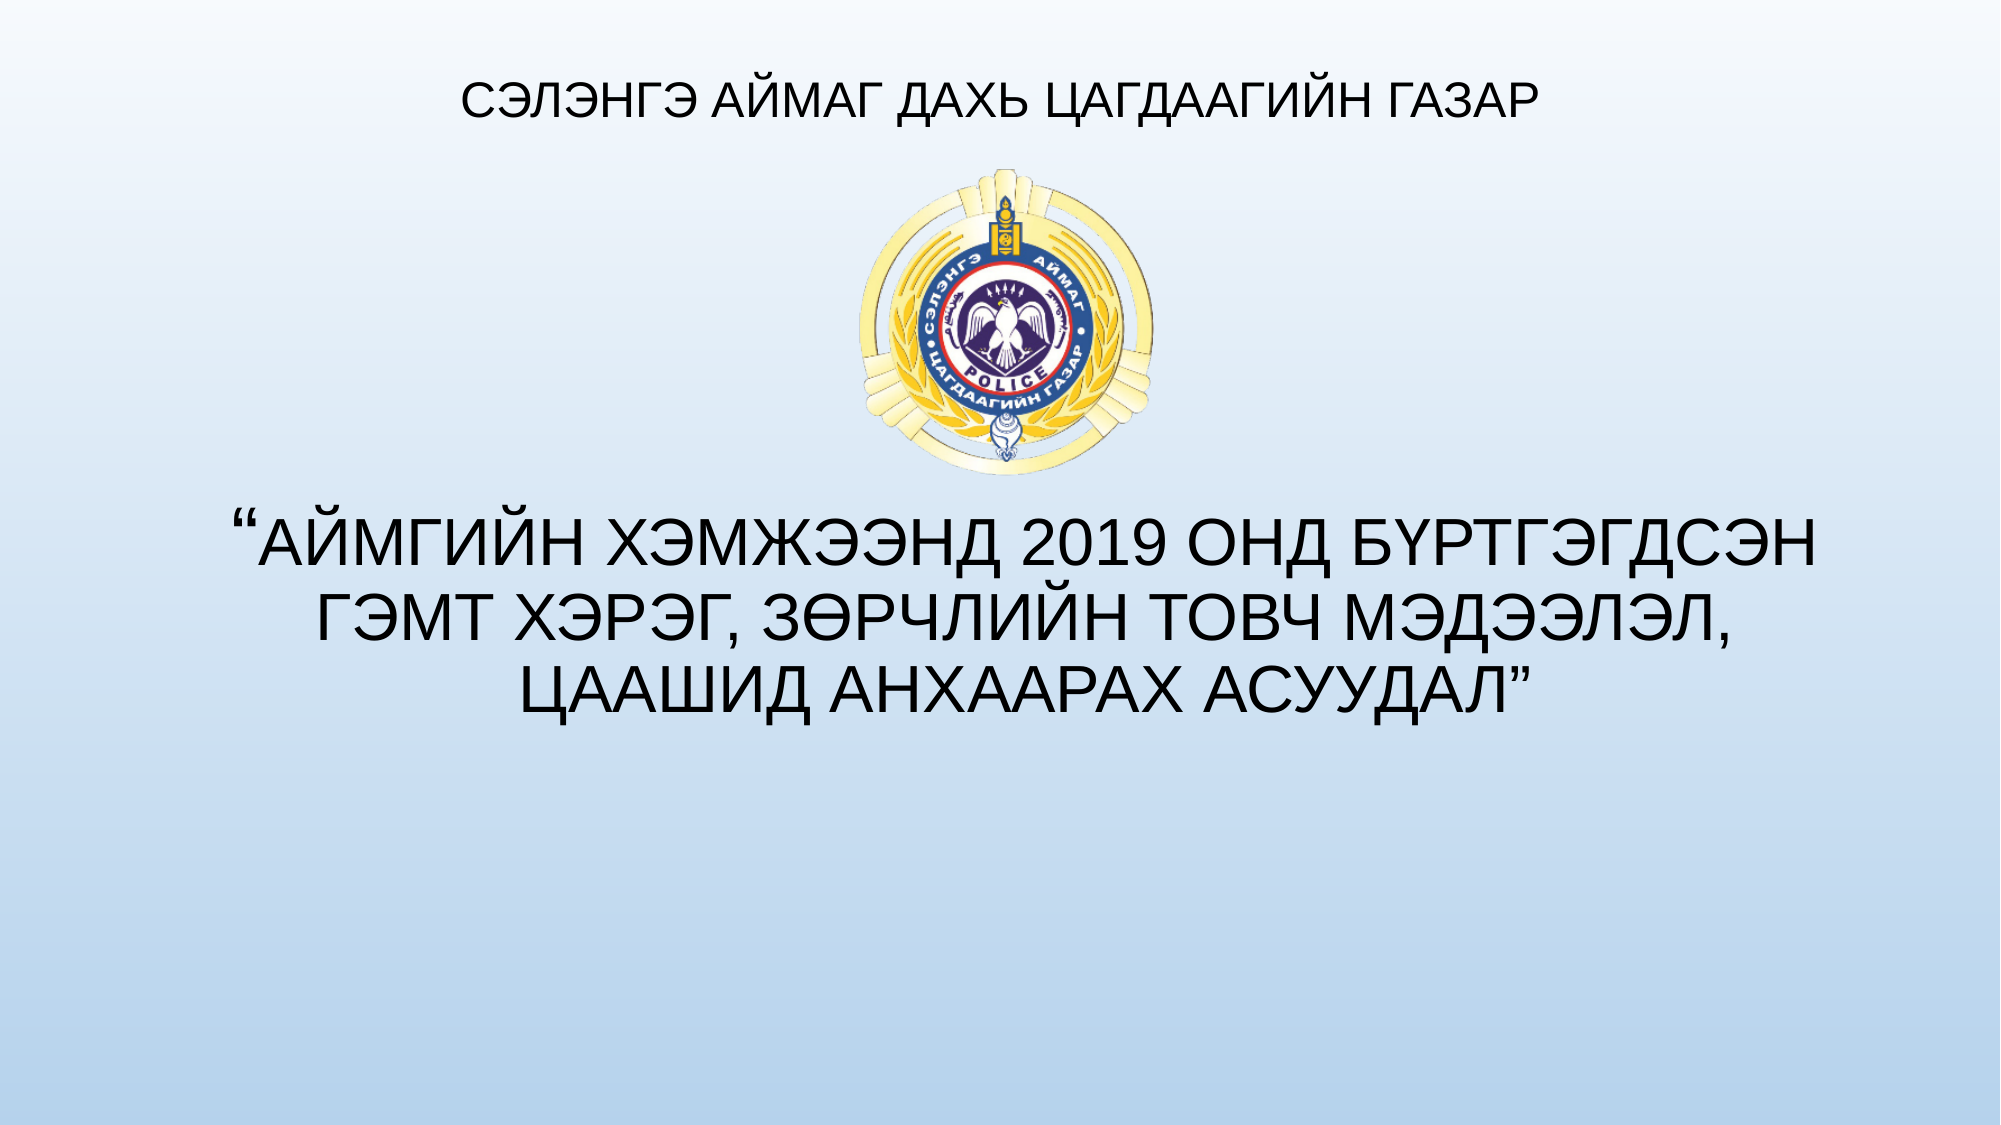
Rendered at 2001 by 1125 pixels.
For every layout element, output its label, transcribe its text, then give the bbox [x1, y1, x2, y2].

text_box СЭЛЭНГЭ АЙМАГ ДАХЬ ЦАГДААГИЙН ГАЗАР [169, 56, 1846, 136]
picture [851, 165, 1163, 481]
title “АЙМГИЙН ХЭМЖЭЭНД 2019 ОНД БҮРТГЭГДСЭН ГЭМТ ХЭРЭГ, ЗӨРЧЛИЙН ТОВЧ МЭДЭЭЛЭЛ, ЦААШИД АНХААРАХ АСУУДАЛ” [192, 510, 1858, 735]
